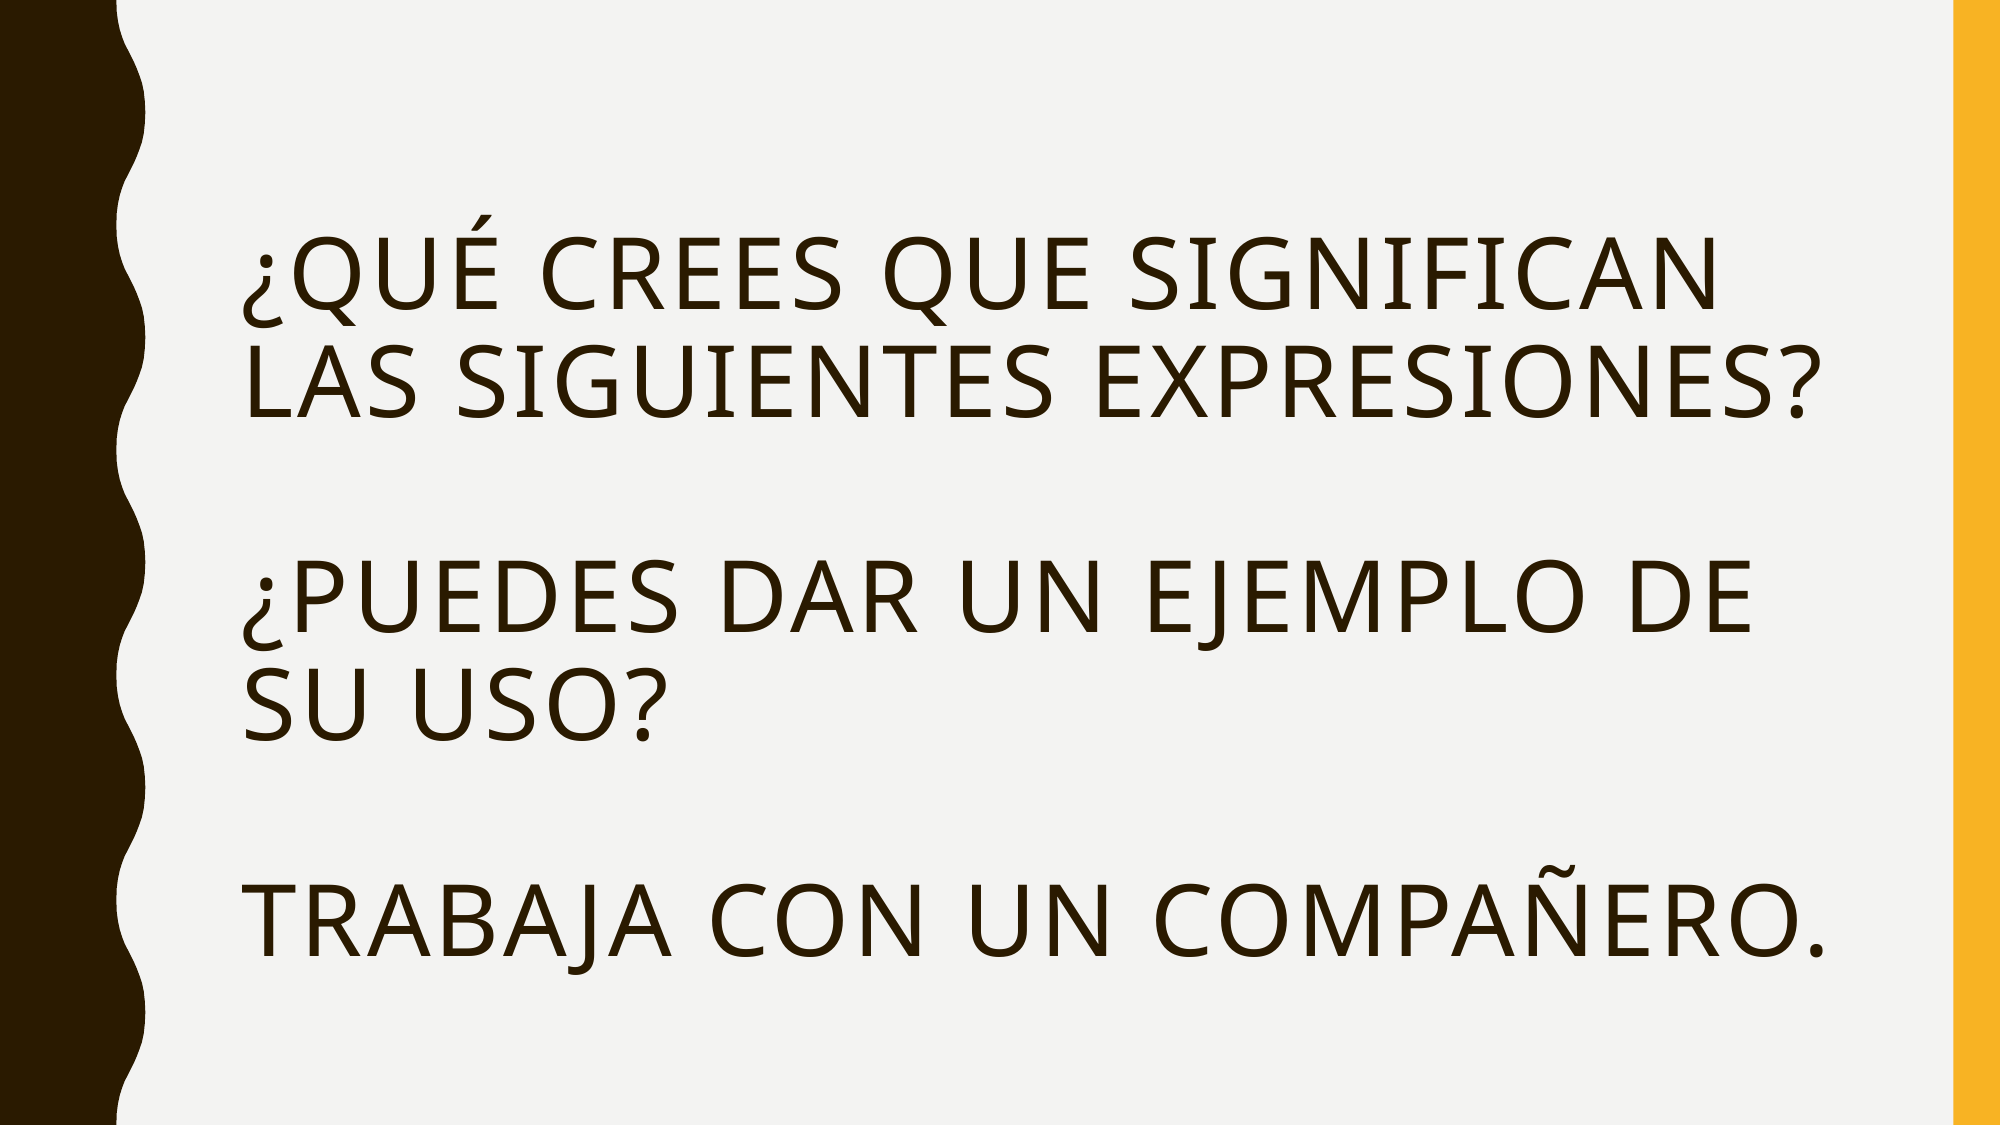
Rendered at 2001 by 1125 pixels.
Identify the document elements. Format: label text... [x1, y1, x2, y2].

title ¿qué crees que significan las siguientes expresiones? ¿Puedes dar un ejemplo de su uso? Trabaja con un compañero. [226, 215, 1897, 994]
